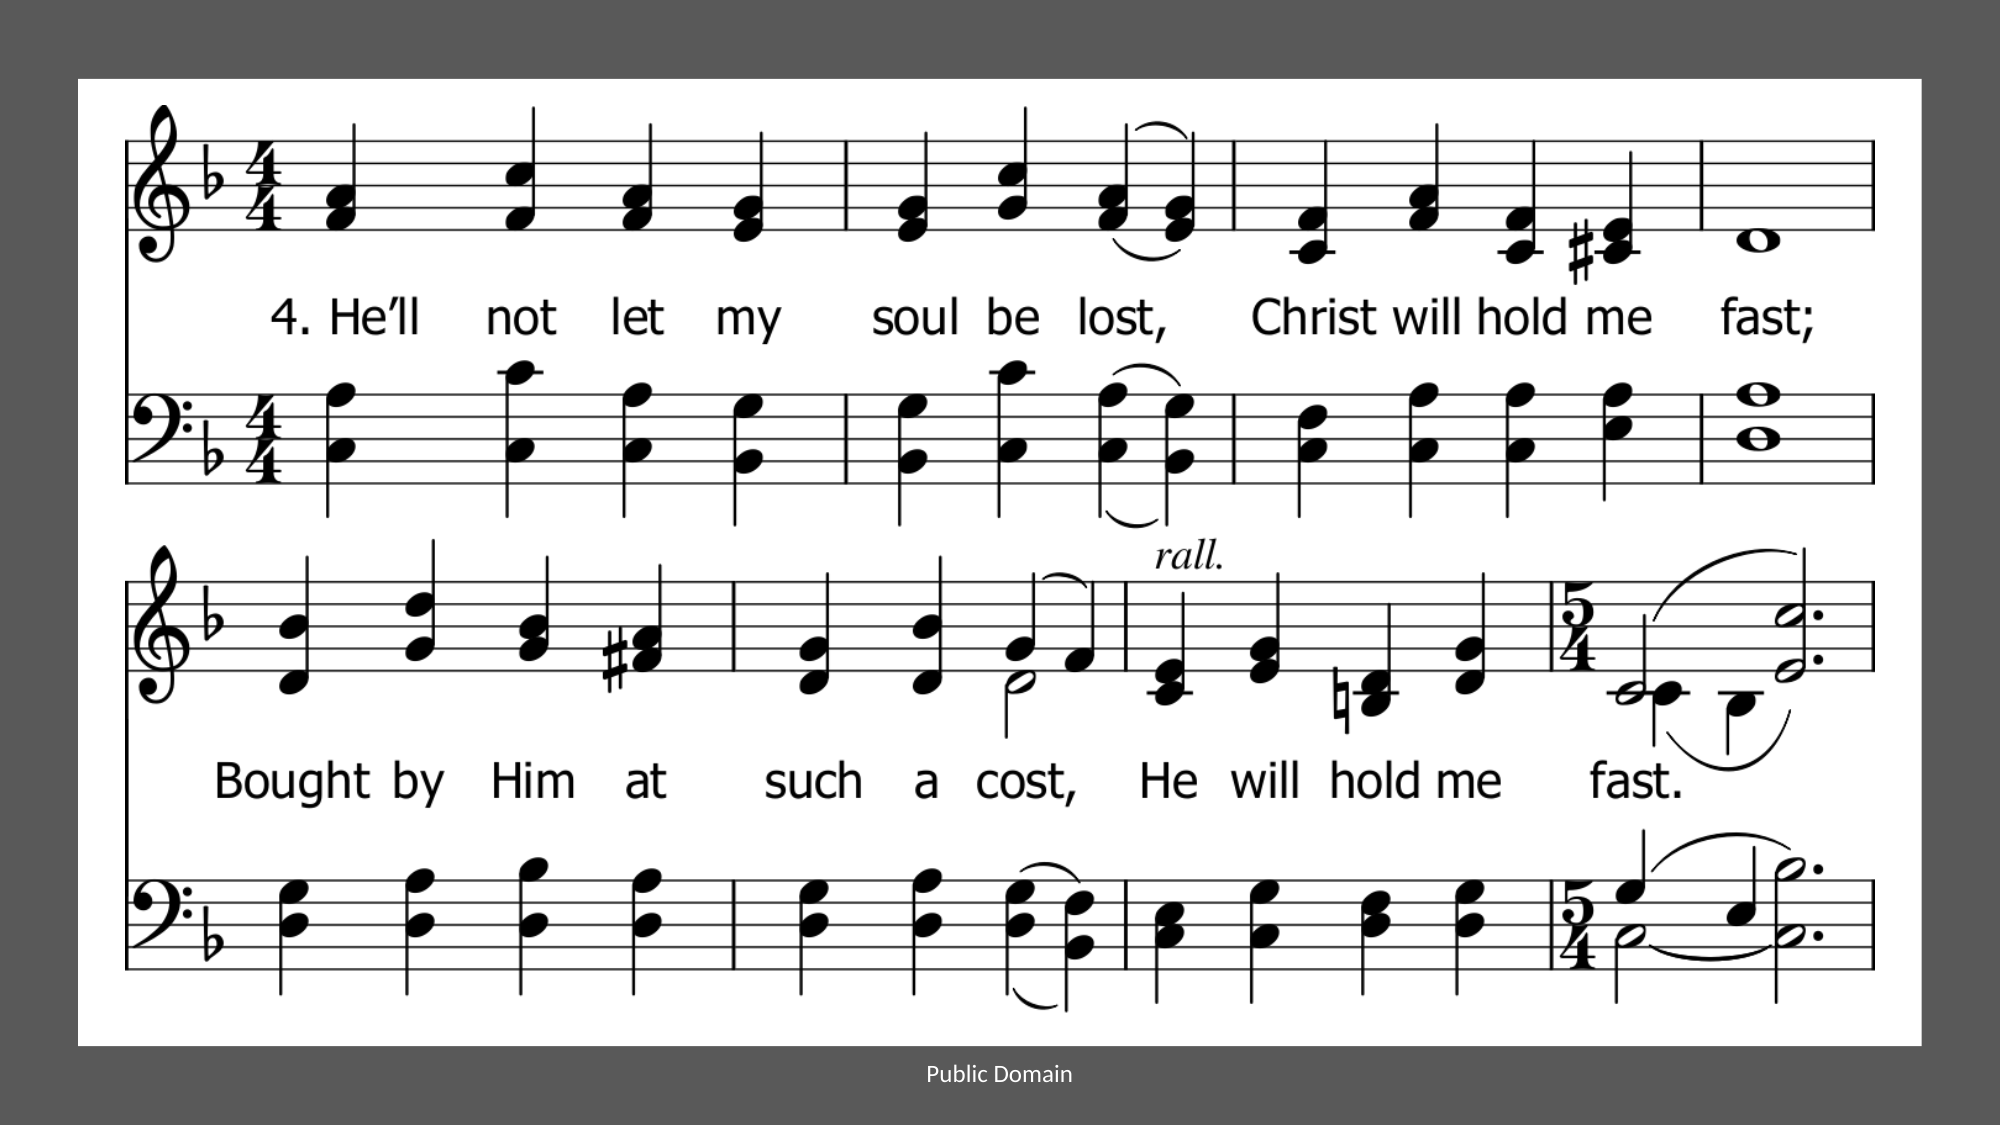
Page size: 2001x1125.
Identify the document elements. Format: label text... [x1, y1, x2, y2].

text_box [77, 78, 1923, 1047]
picture [125, 105, 1875, 1020]
text_box [0, 0, 2000, 1125]
footer Public Domain [662, 1042, 1338, 1103]
